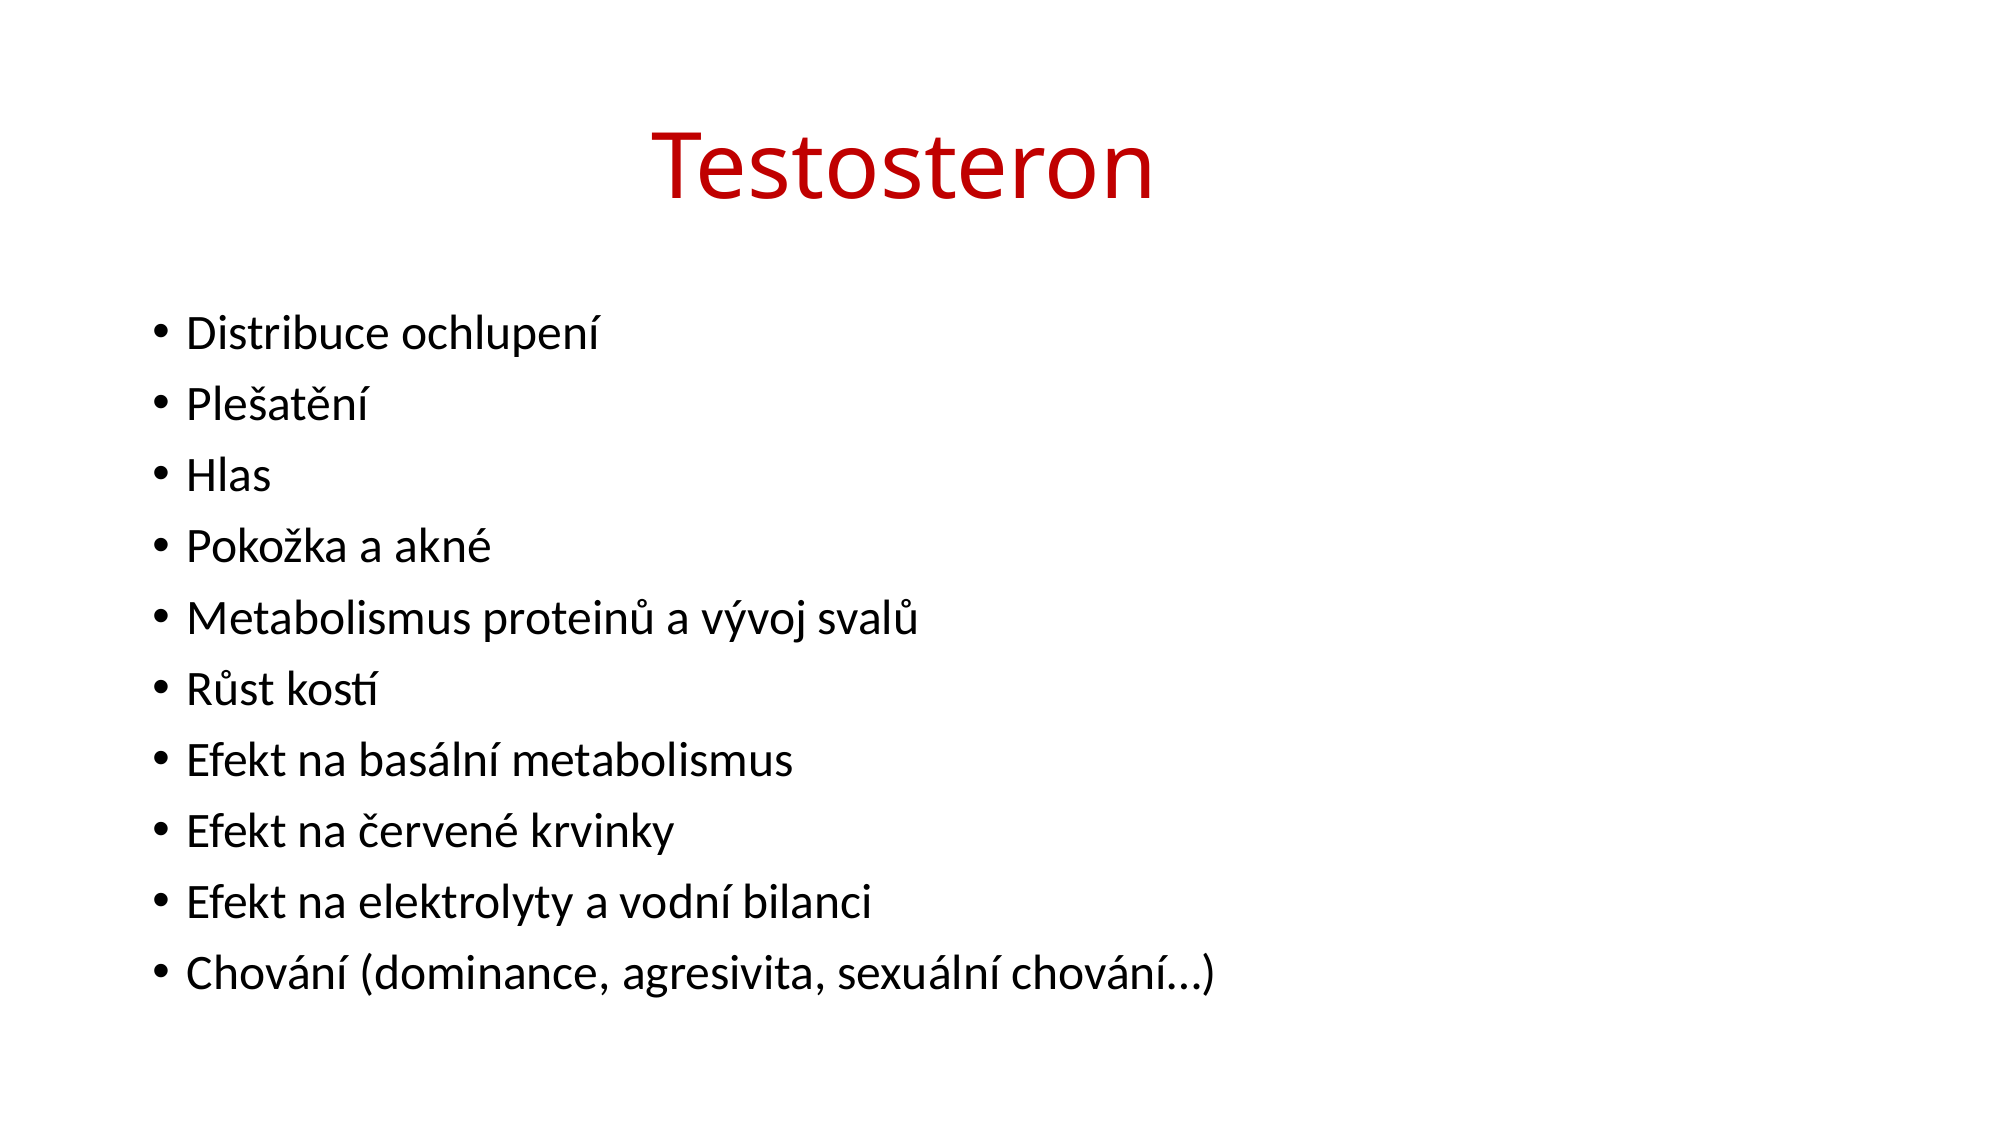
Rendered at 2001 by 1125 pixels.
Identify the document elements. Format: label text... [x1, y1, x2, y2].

title Testosteron [636, 59, 1863, 278]
list Distribuce ochlupení Plešatění Hlas Pokožka a akné Metabolismus proteinů a vývoj svalů Růst kostí Efekt na basální metabolismus Efekt na červené krvinky Efekt na elektrolyty a vodní bilanci Chování (dominance, agresivita, sexuální chování…) [137, 299, 1863, 1014]
